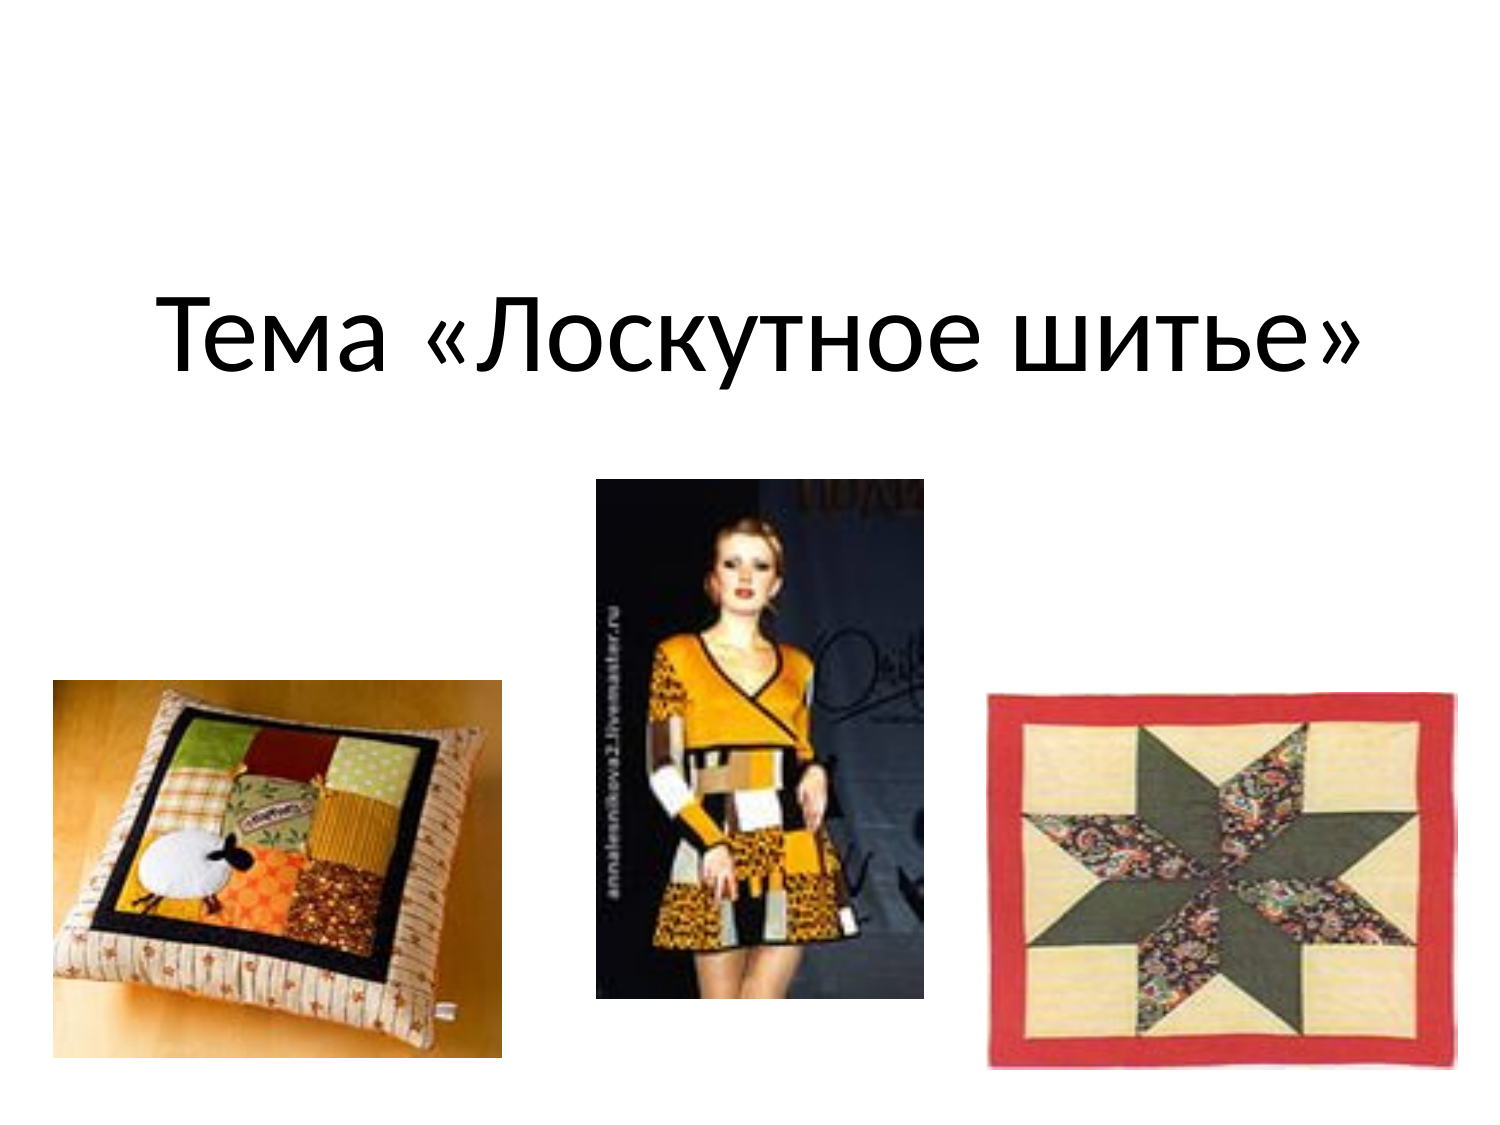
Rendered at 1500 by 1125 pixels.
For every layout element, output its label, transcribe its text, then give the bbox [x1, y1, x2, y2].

title Тема «Лоскутное шитье» [88, 231, 1439, 420]
picture [596, 479, 924, 999]
picture [985, 692, 1458, 1070]
picture [52, 680, 503, 1059]
